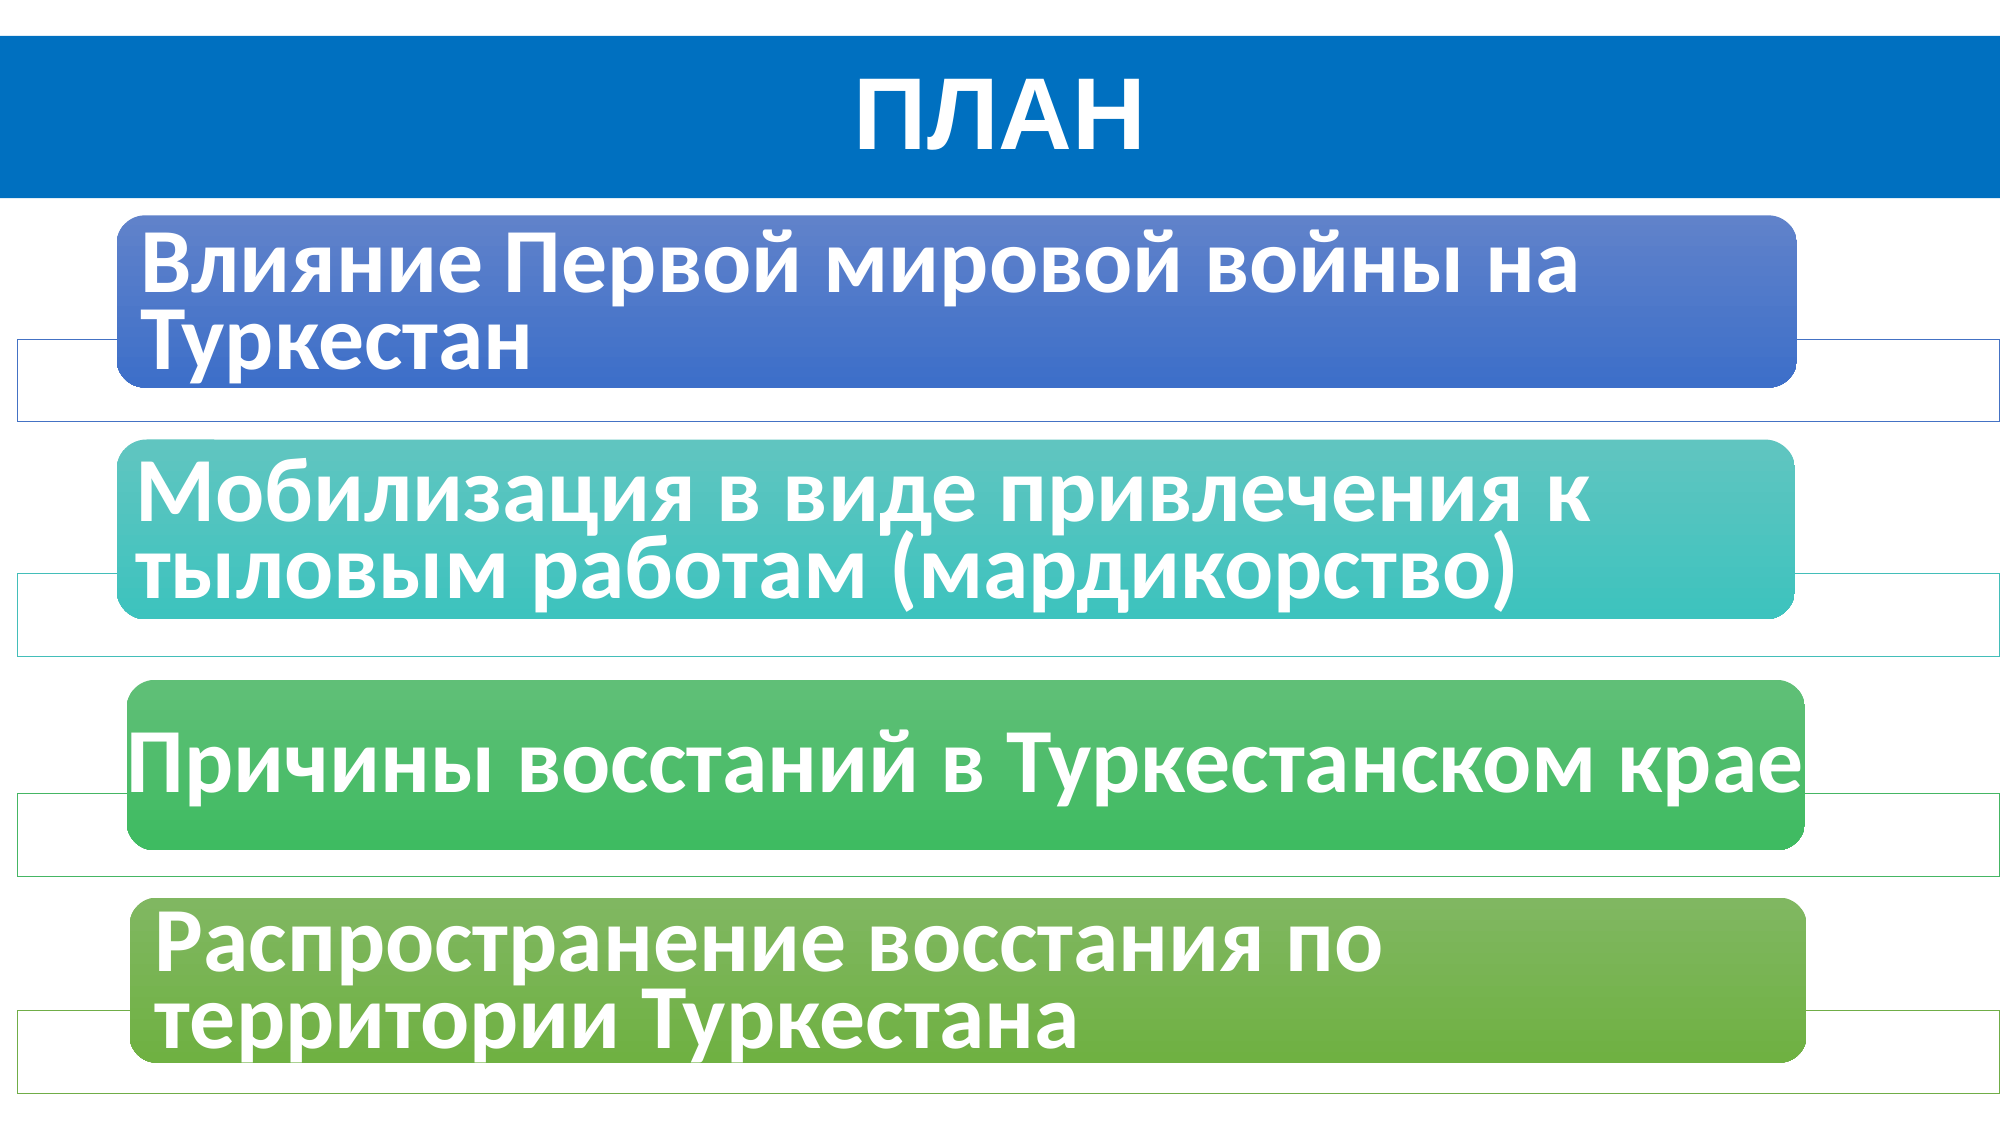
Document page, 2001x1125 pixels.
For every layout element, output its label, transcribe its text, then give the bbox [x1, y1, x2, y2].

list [17, 202, 2000, 1106]
title ПЛАН [0, 35, 2000, 199]
